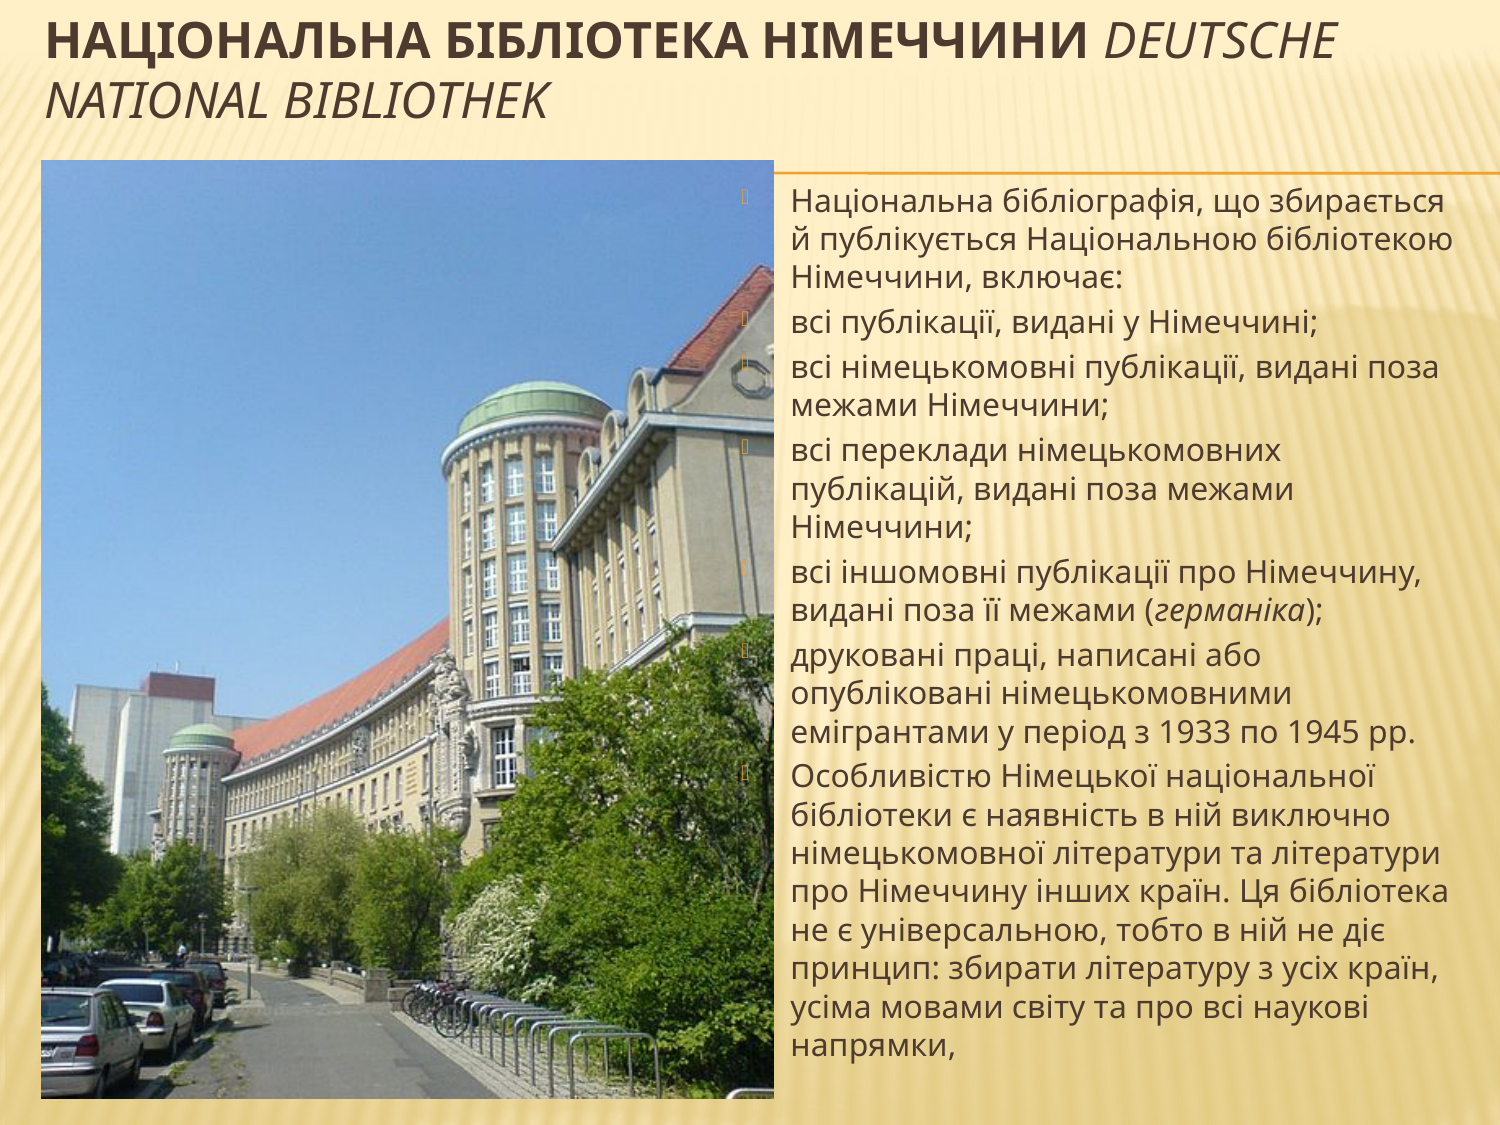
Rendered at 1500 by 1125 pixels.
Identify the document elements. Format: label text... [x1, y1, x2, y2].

list Національна бібліографія, що збирається й публікується Національною бібліотекою Німеччини, включає: всі публікації, видані у Німеччині; всі німецькомовні публікації, видані поза межами Німеччини; всі переклади німецькомовних публікацій, видані поза межами Німеччини; всі іншомовні публікації про Німеччину, видані поза її межами (германіка); друковані праці, написані або опубліковані німецькомовними емігрантами у період з 1933 по 1945 рр. Особливістю Німецької національної бібліотеки є наявність в ній виключно німецькомовної літератури та літератури про Німеччину інших країн. Ця бібліотека не є універсальною, тобто в ній не діє принцип: збирати літературу з усіх країн, усіма мовами світу та про всі наукові напрямки, [783, 172, 1476, 1083]
title Національна бібліотека Німеччини Deutsche National bibliothek [29, 0, 1455, 138]
picture [40, 160, 775, 1099]
